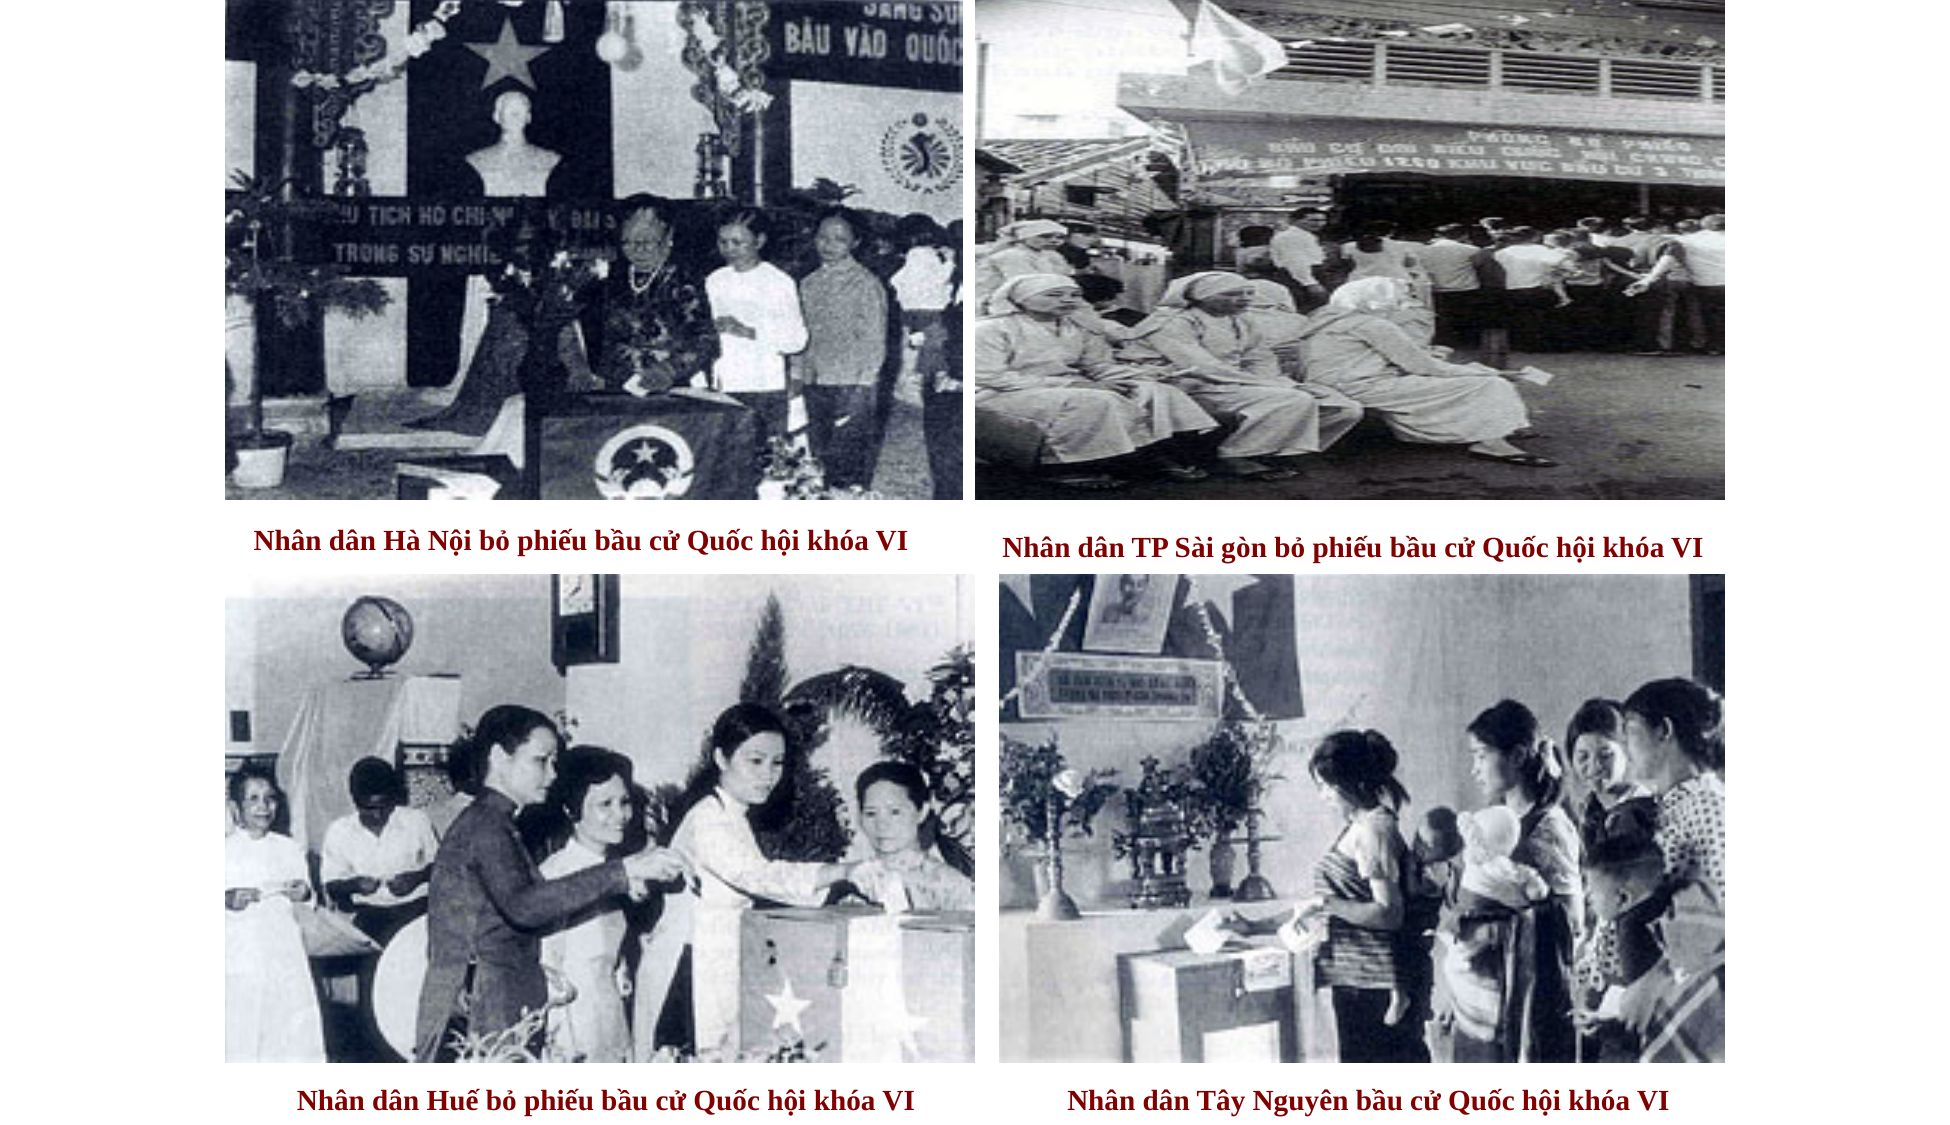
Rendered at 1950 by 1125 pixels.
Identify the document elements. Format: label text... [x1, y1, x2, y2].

picture [974, 0, 1726, 501]
picture [999, 574, 1726, 1063]
picture [224, 574, 976, 1063]
text_box Nhân dân TP Sài gòn bỏ phiếu bầu cử Quốc hội khóa VI [912, 524, 1725, 588]
text_box Nhân dân Huế bỏ phiếu bầu cử Quốc hội khóa VI [249, 1072, 963, 1125]
picture [224, 0, 963, 501]
text_box Nhân dân Hà Nội bỏ phiếu bầu cử Quốc hội khóa VI [225, 512, 938, 565]
text_box Nhân dân Tây Nguyên bầu cử Quốc hội khóa VI [1012, 1072, 1725, 1125]
